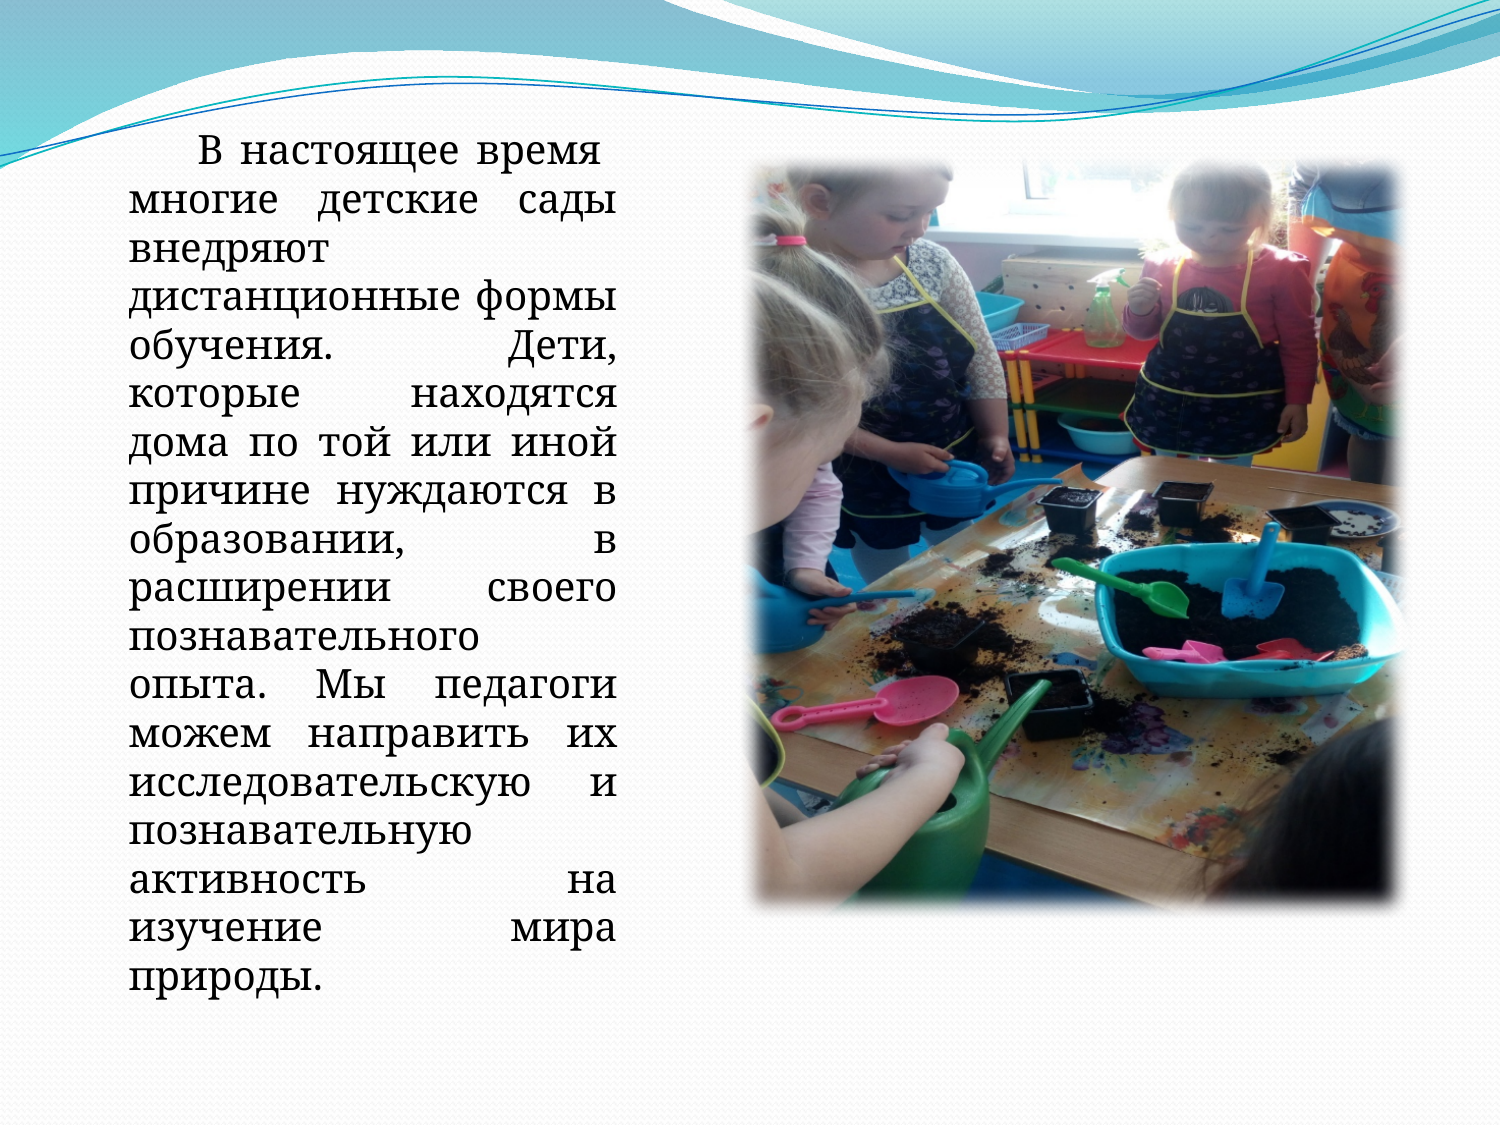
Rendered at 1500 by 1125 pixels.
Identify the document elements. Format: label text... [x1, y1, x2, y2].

picture [738, 152, 1412, 921]
list В настоящее время многие детские сады внедряют дистанционные формы обучения. Дети, которые находятся дома по той или иной причине нуждаются в образовании, в расширении своего познавательного опыта. Мы педагоги можем направить их исследовательскую и познавательную активность на изучение мира природы. [75, 117, 633, 1038]
